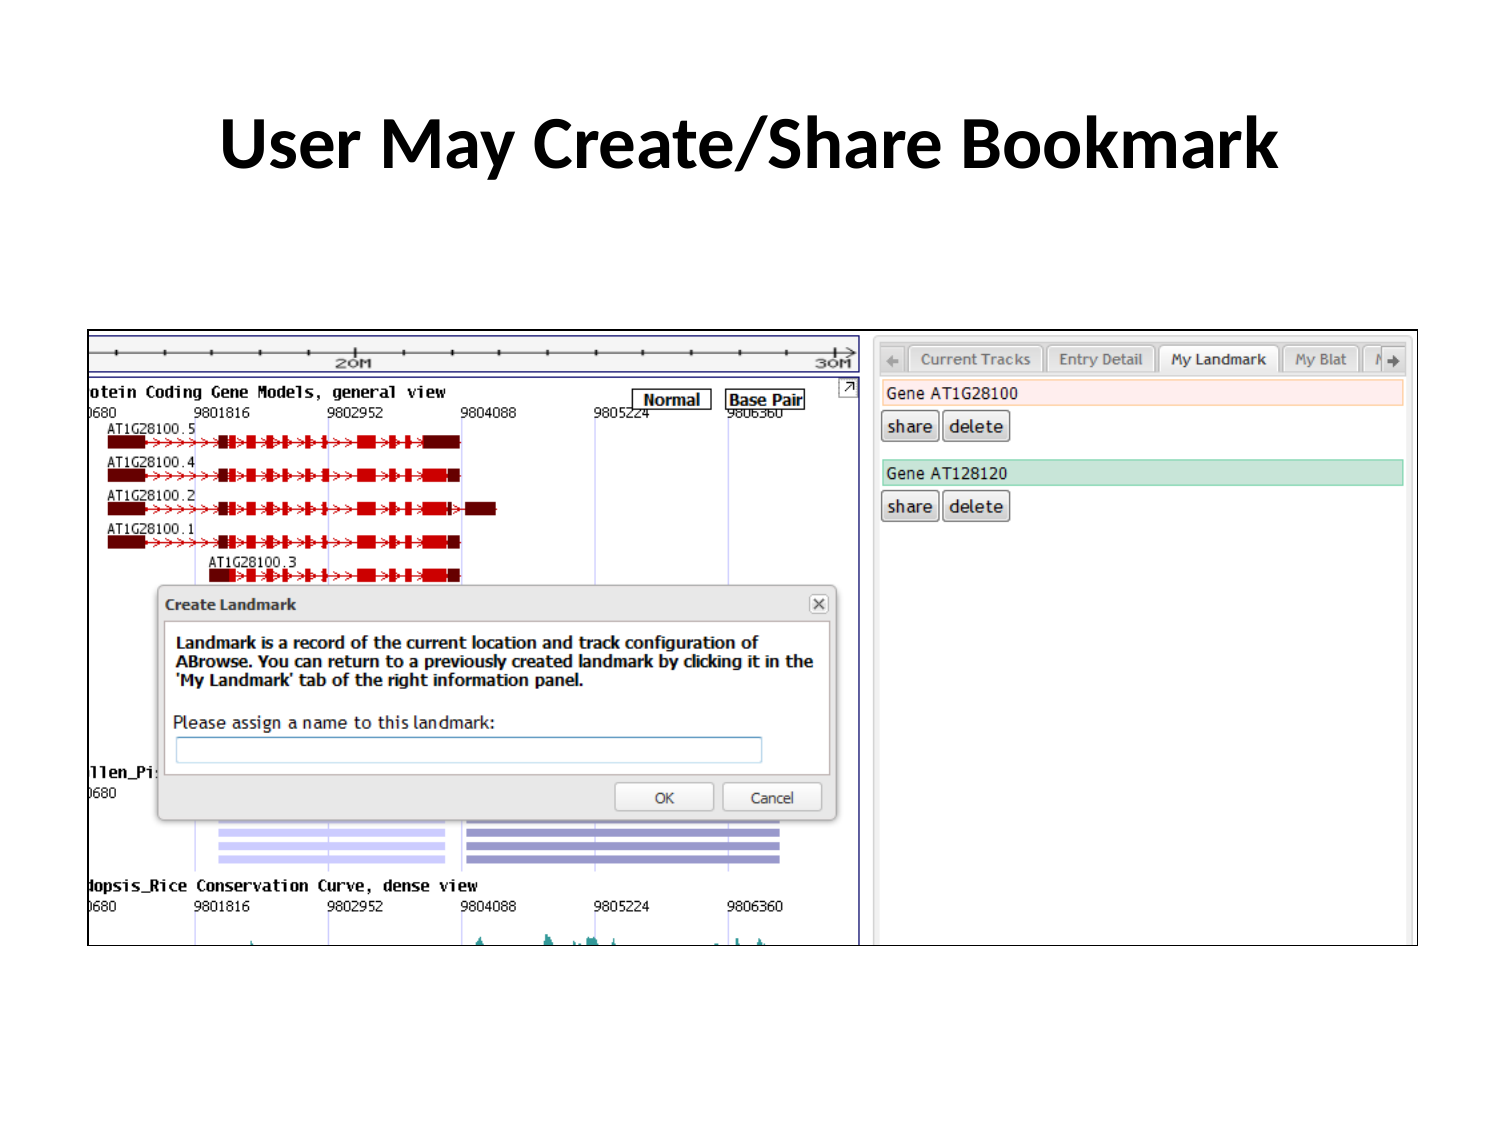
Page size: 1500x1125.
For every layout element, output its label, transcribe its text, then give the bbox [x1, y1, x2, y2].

title User May Create/Share Bookmark [75, 45, 1425, 233]
picture [88, 330, 1418, 945]
